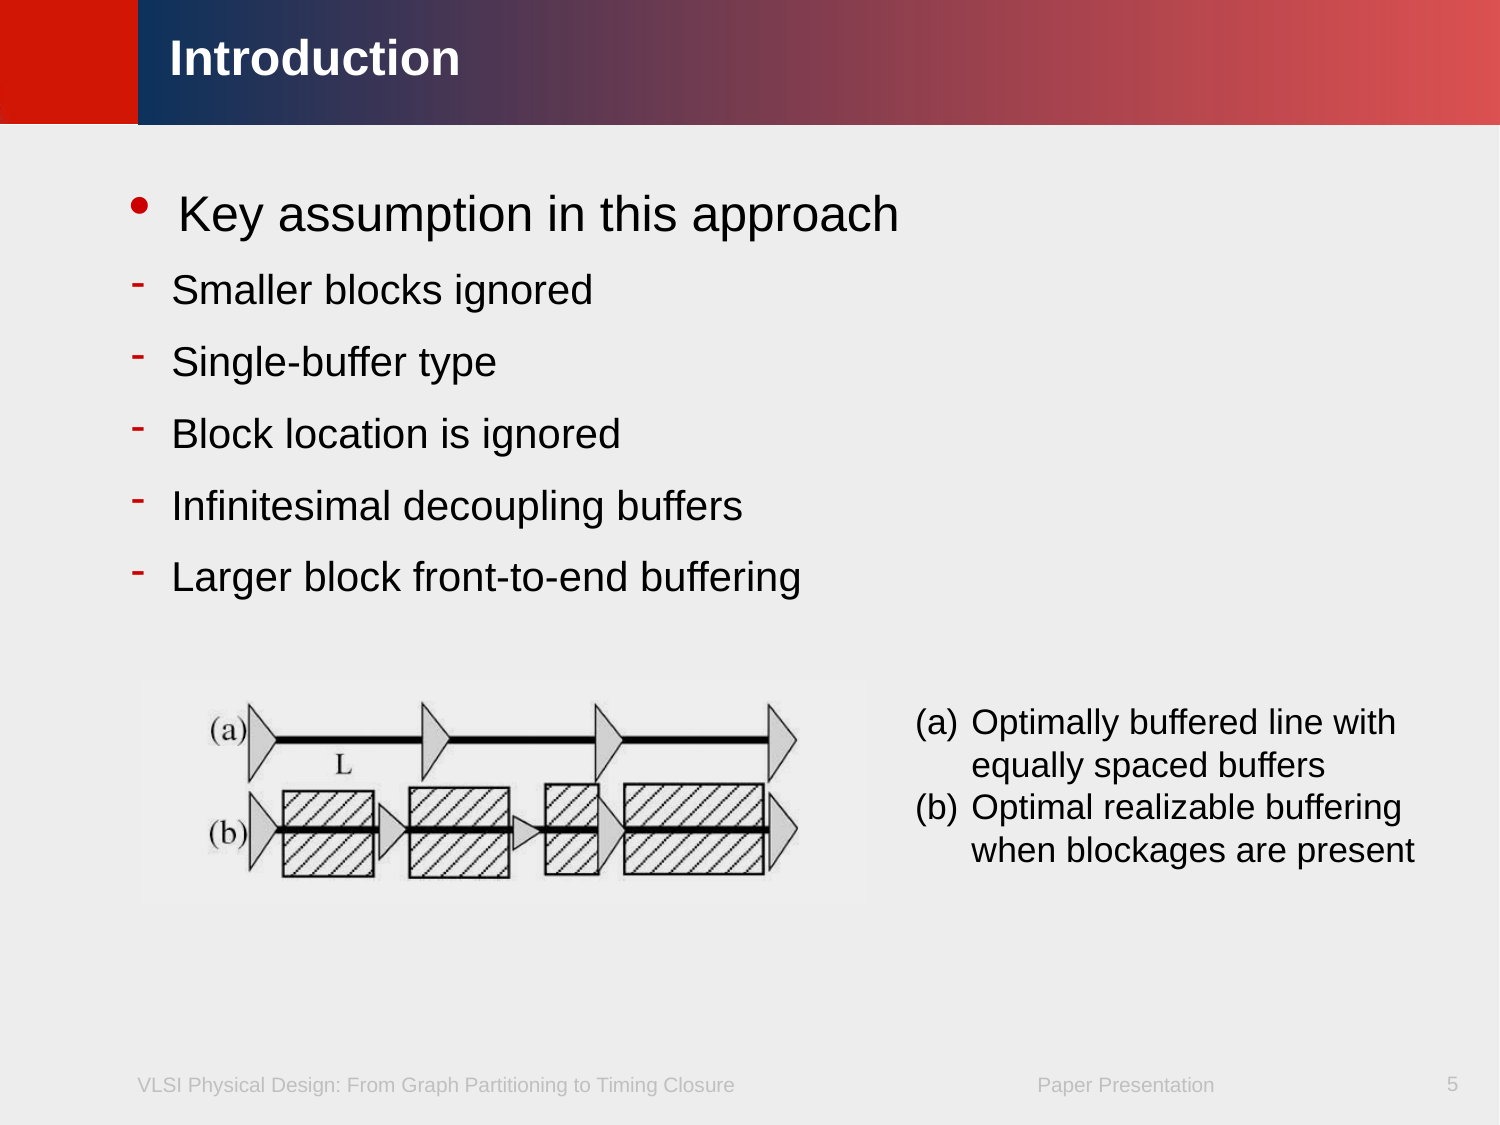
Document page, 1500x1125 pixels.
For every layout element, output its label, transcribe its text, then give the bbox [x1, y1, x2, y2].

slide_number 5 [1297, 1061, 1476, 1109]
list Key assumption in this approach Smaller blocks ignored Single-buffer type Block location is ignored Infinitesimal decoupling buffers Larger block front-to-end buffering [99, 172, 1444, 1059]
picture [0, 0, 138, 124]
picture [143, 680, 865, 906]
title Introduction [138, 0, 1500, 125]
text_box Optimally buffered line with equally spaced buffers Optimal realizable buffering when blockages are present [900, 691, 1444, 877]
